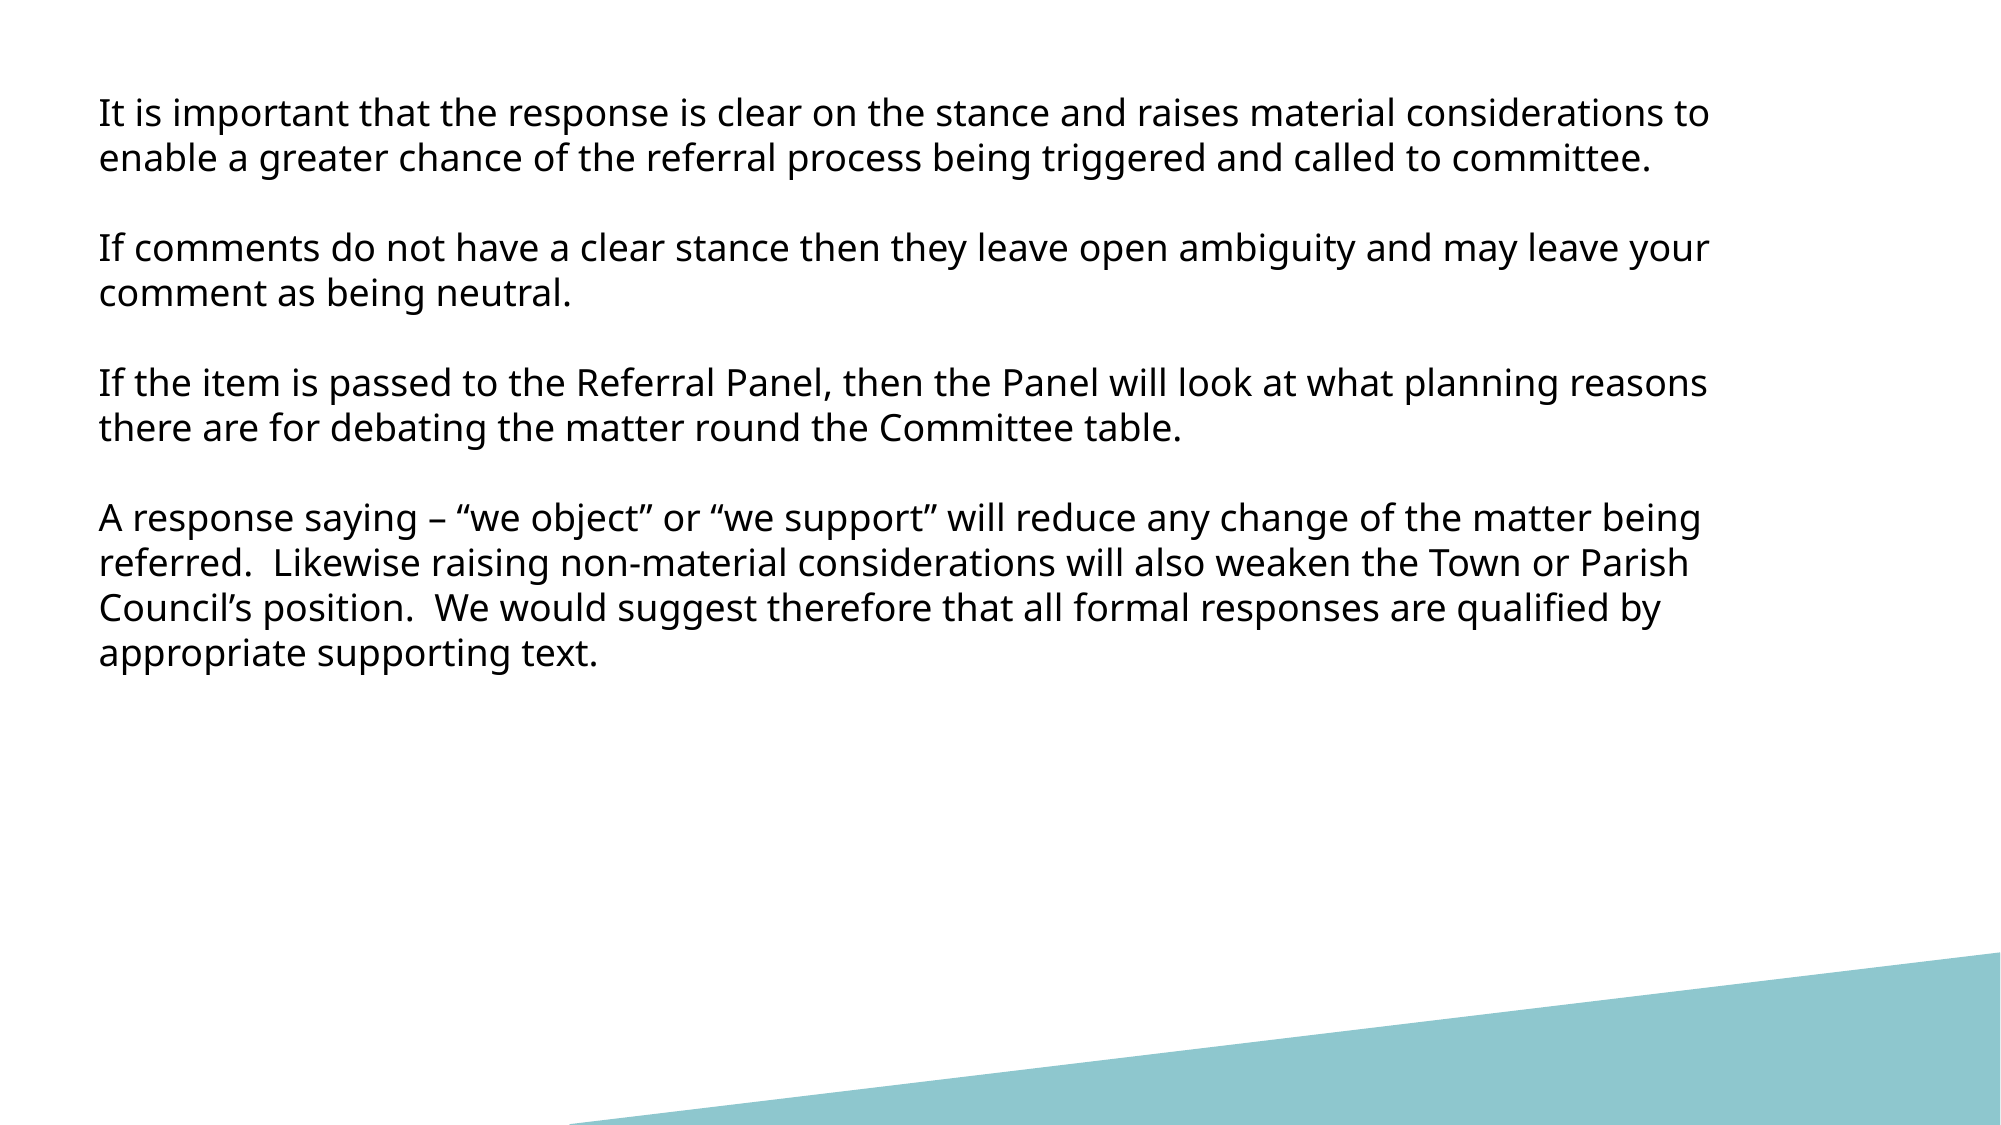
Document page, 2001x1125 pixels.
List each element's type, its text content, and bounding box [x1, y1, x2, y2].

text_box It is important that the response is clear on the stance and raises material considerations to enable a greater chance of the referral process being triggered and called to committee. If comments do not have a clear stance then they leave open ambiguity and may leave your comment as being neutral. If the item is passed to the Referral Panel, then the Panel will look at what planning reasons there are for debating the matter round the Committee table. A response saying – “we object” or “we support” will reduce any change of the matter being referred. Likewise raising non-material considerations will also weaken the Town or Parish Council’s position. We would suggest therefore that all formal responses are qualified by appropriate supporting text. [83, 81, 1756, 816]
